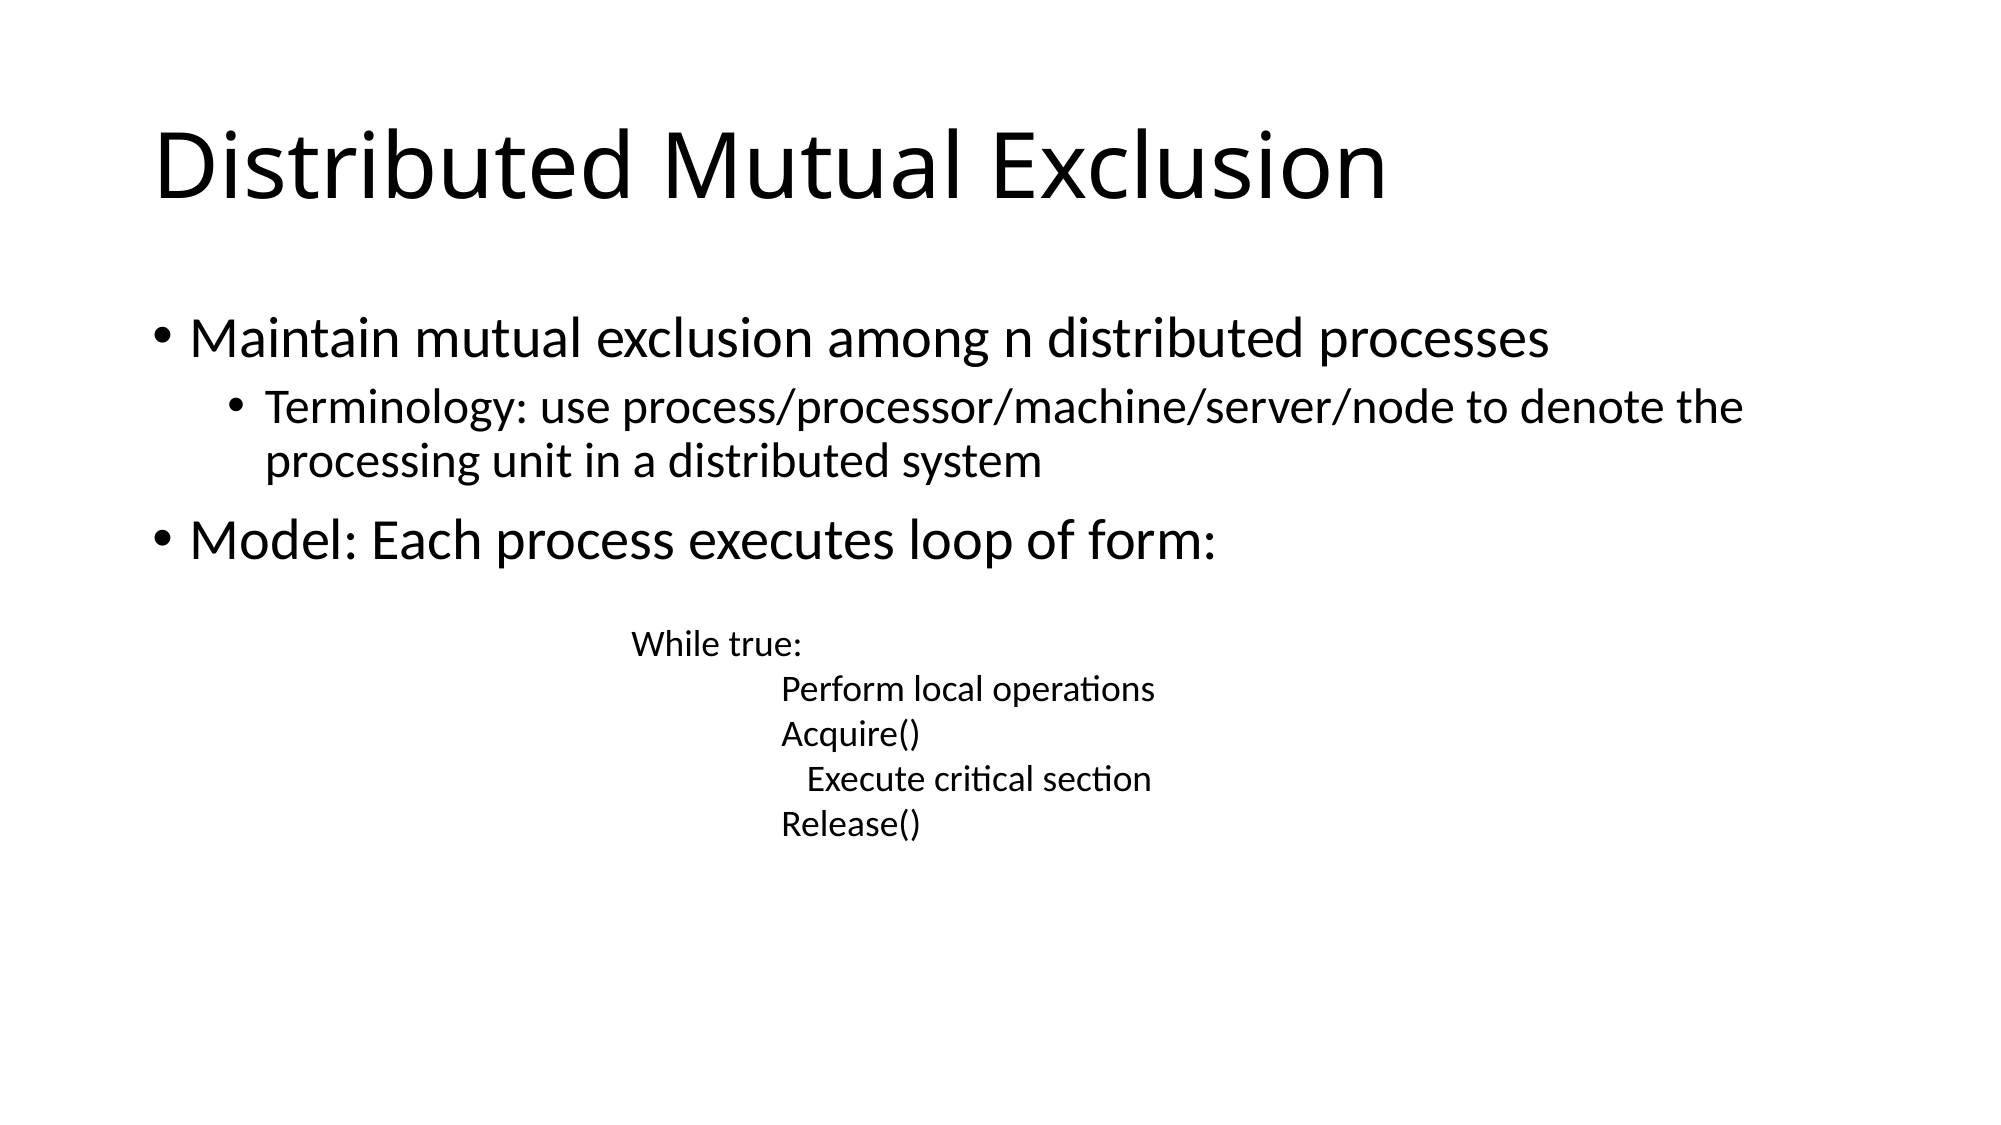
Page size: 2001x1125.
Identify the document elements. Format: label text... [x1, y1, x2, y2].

text_box While true: Perform local operations Acquire() Execute critical section Release() [616, 611, 1171, 852]
title Distributed Mutual Exclusion [137, 59, 1863, 278]
list Maintain mutual exclusion among n distributed processes Terminology: use process/processor/machine/server/node to denote the processing unit in a distributed system Model: Each process executes loop of form: [137, 299, 1863, 1014]
